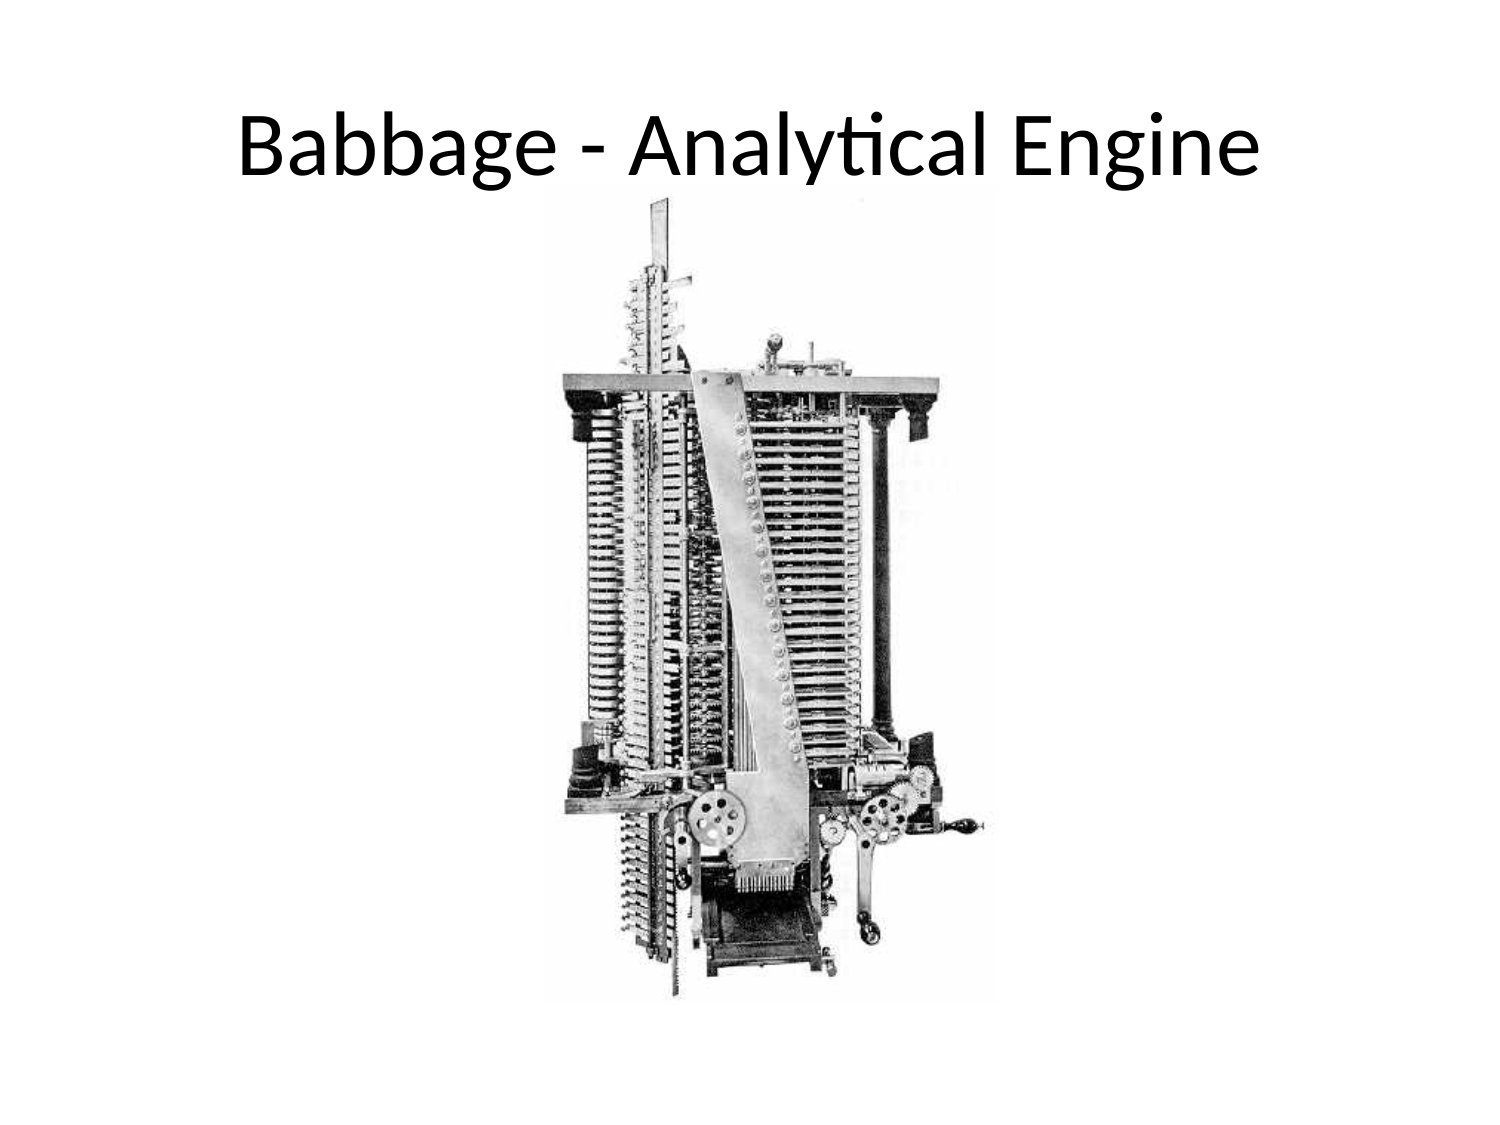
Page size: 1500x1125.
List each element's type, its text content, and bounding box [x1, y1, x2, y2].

title Babbage - Analytical Engine [75, 45, 1425, 233]
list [544, 184, 999, 1006]
